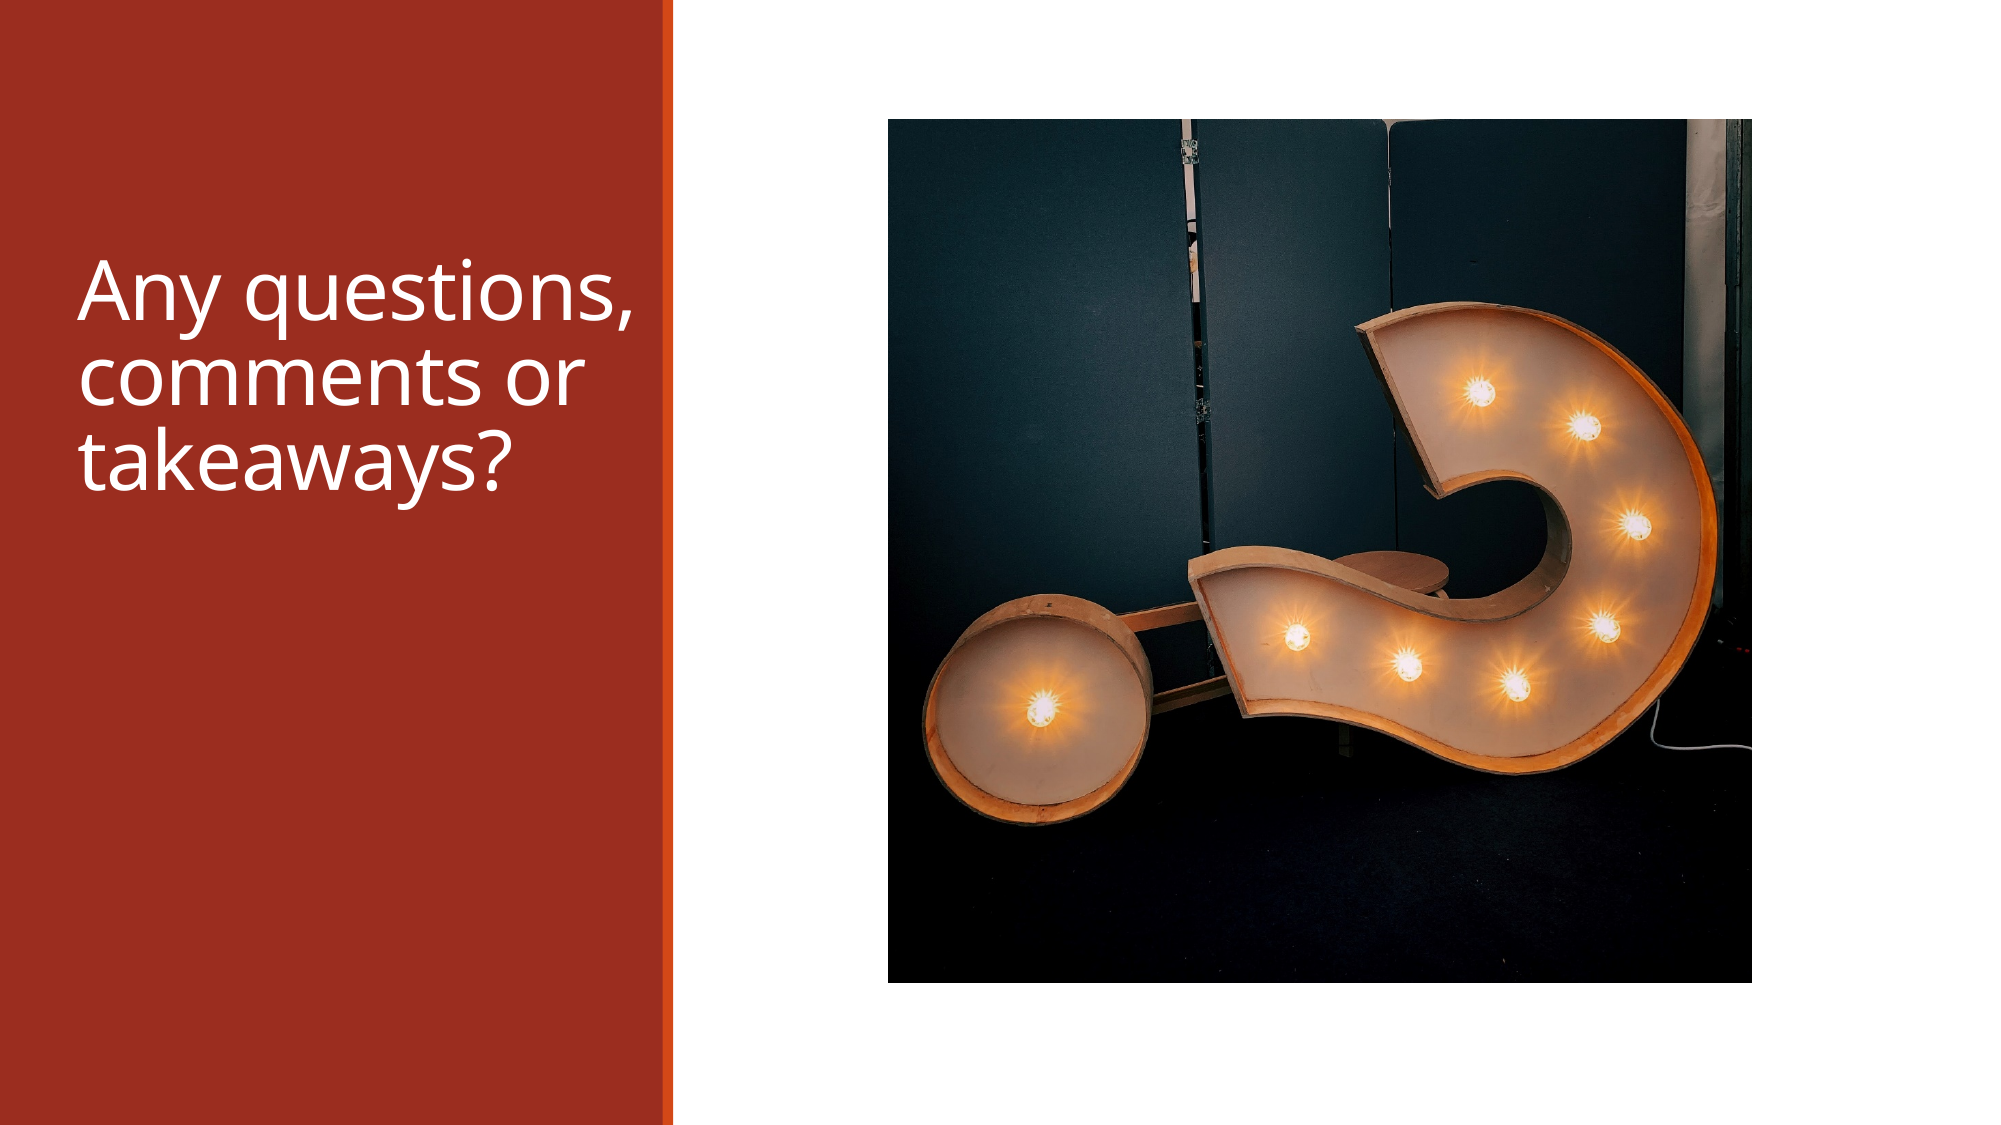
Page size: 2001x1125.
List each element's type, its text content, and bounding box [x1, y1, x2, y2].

title Any questions, comments or takeaways? [62, 200, 693, 516]
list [888, 119, 1752, 984]
